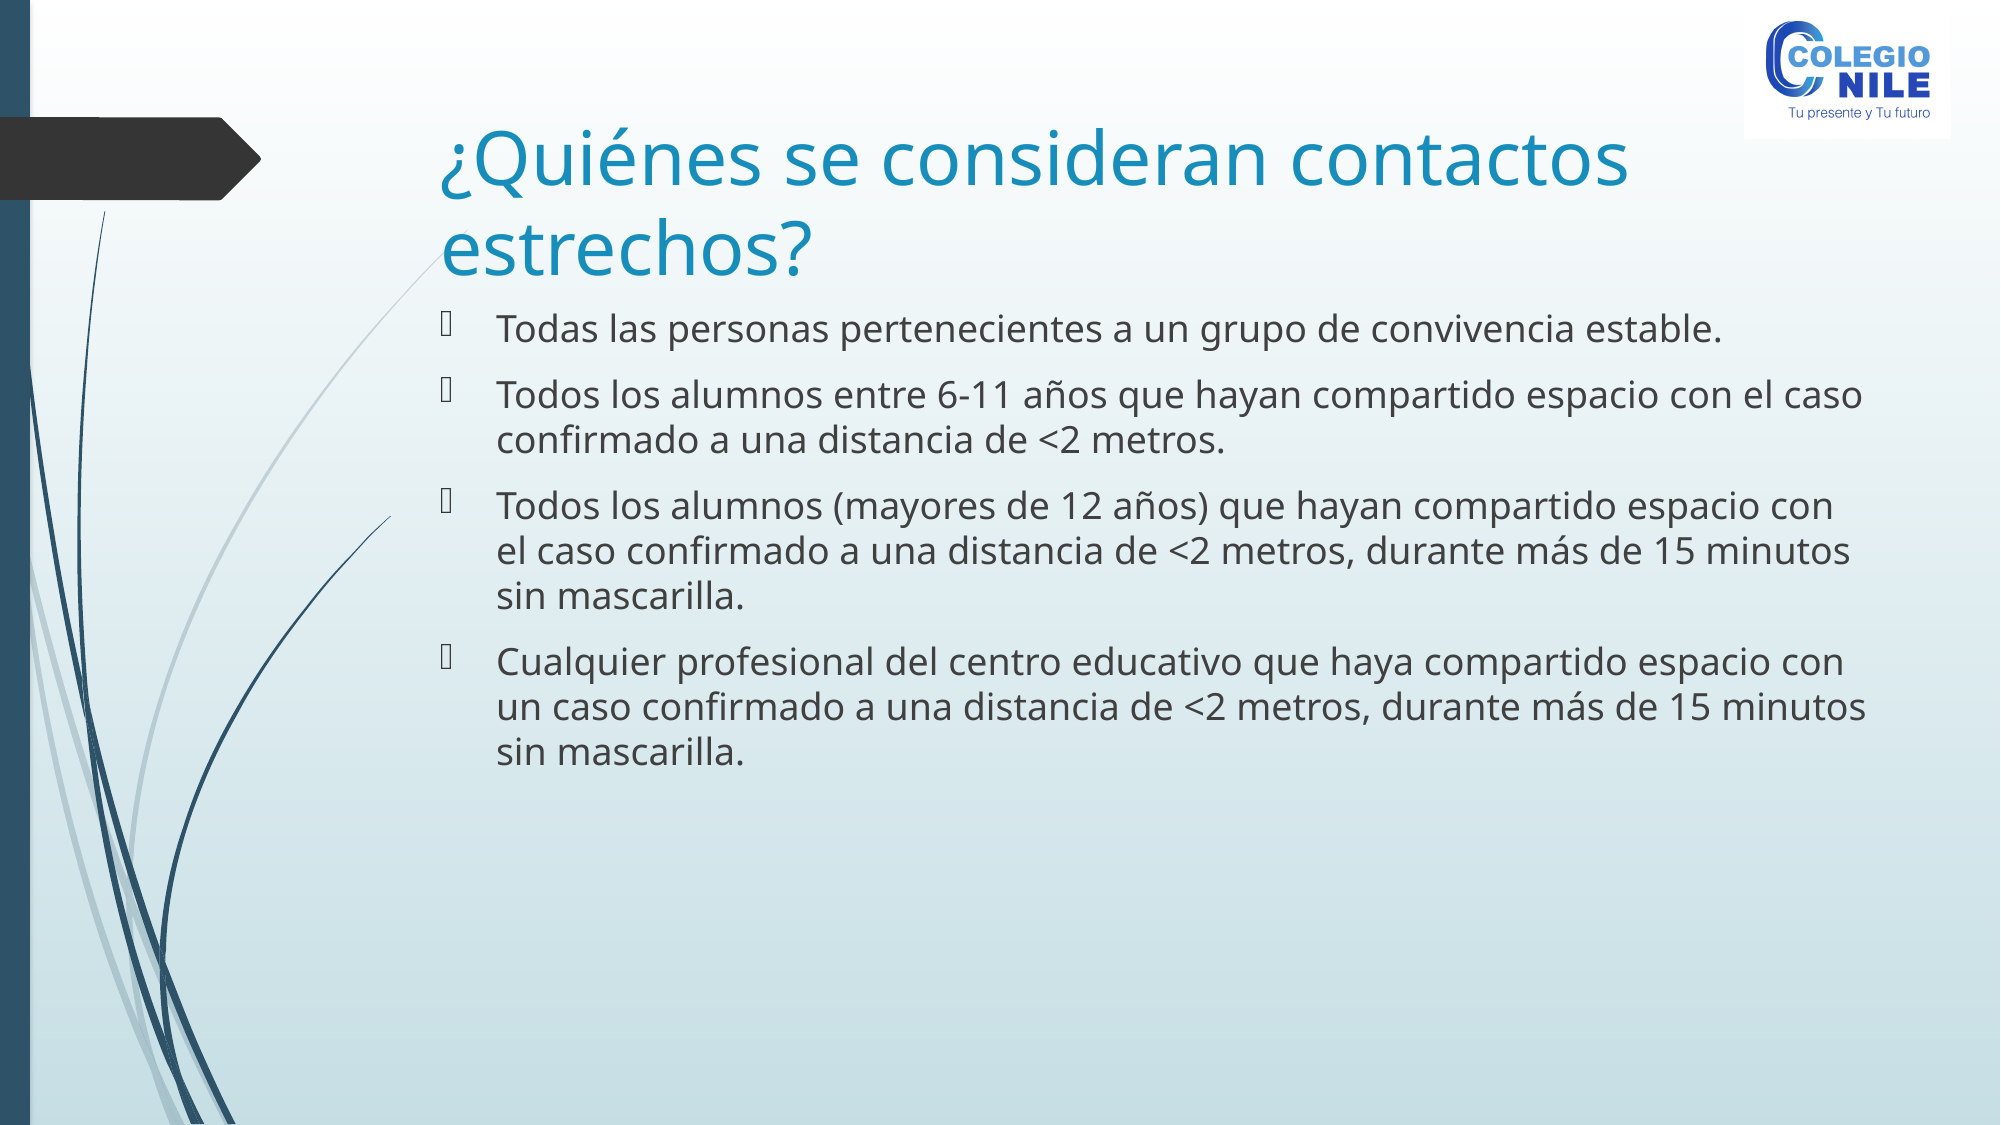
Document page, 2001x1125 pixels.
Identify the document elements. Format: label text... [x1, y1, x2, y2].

list Todas las personas pertenecientes a un grupo de convivencia estable. Todos los alumnos entre 6-11 años que hayan compartido espacio con el caso confirmado a una distancia de <2 metros. Todos los alumnos (mayores de 12 años) que hayan compartido espacio con el caso confirmado a una distancia de <2 metros, durante más de 15 minutos sin mascarilla. Cualquier profesional del centro educativo que haya compartido espacio con un caso confirmado a una distancia de <2 metros, durante más de 15 minutos sin mascarilla. [424, 297, 1888, 970]
title ¿Quiénes se consideran contactos estrechos? [425, 102, 1888, 297]
picture [1744, 0, 1951, 140]
